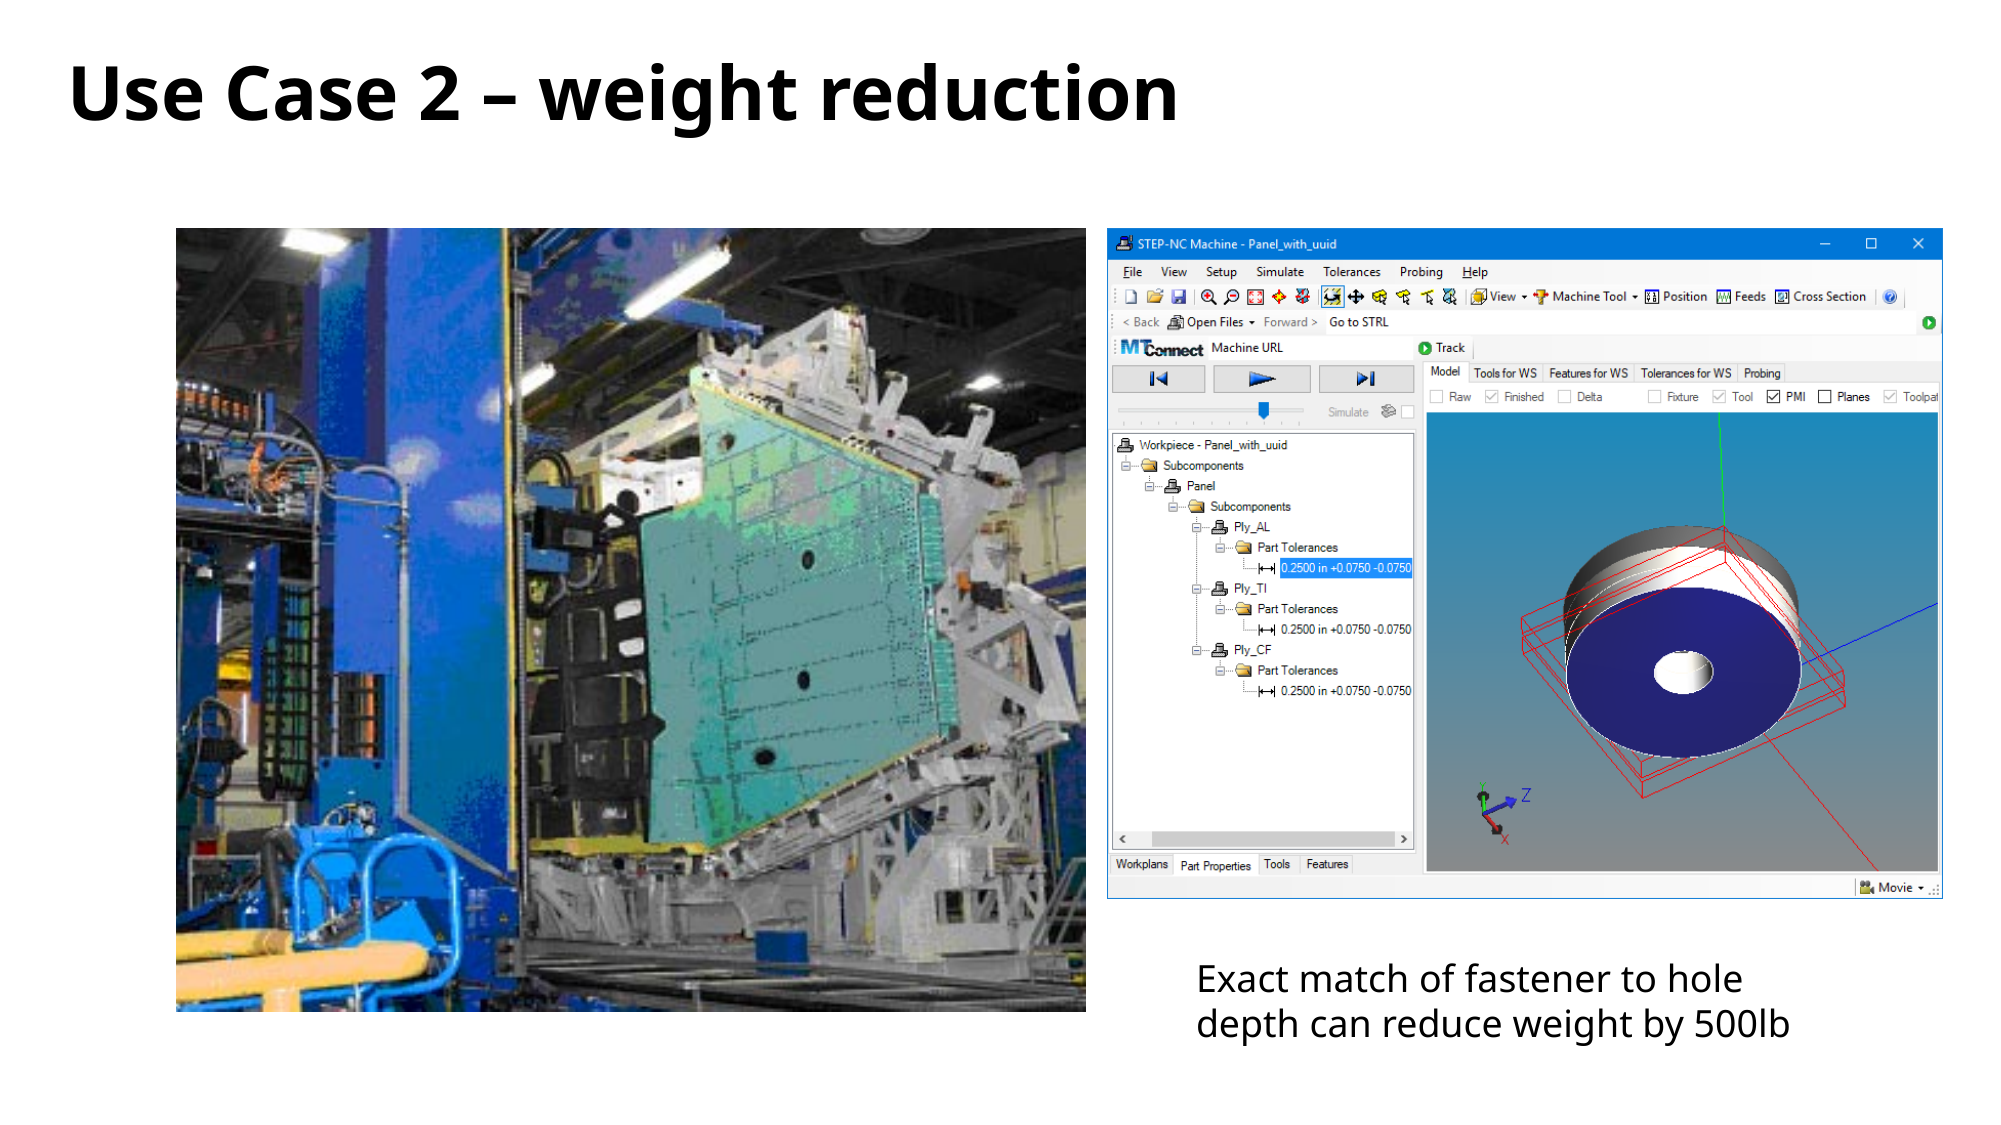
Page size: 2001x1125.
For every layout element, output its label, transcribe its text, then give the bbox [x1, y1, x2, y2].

text_box Exact match of fastener to hole depth can reduce weight by 500lb [1181, 948, 1870, 1053]
text_box Use Case 2 – weight reduction [0, 43, 1497, 136]
picture [176, 228, 1086, 1012]
picture [1107, 228, 1944, 899]
